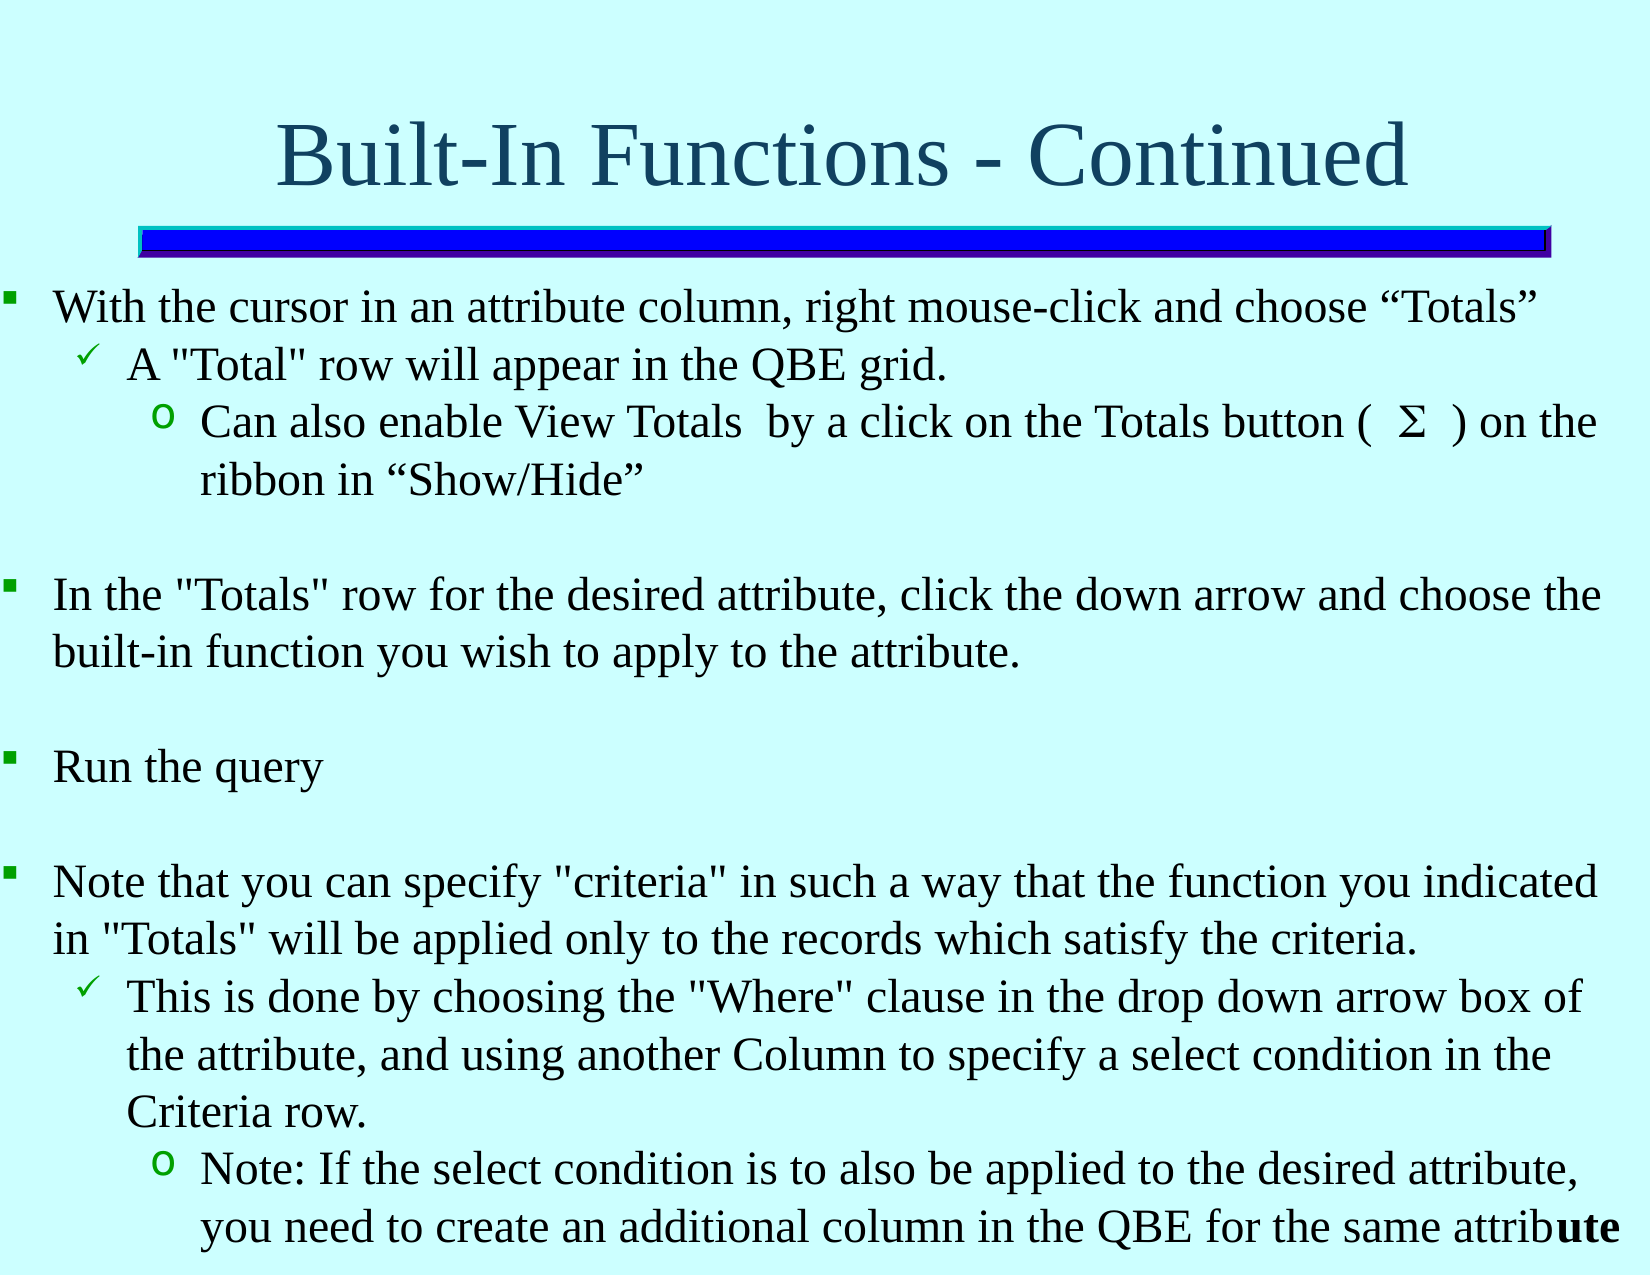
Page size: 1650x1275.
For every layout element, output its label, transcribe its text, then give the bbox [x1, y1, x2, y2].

title Built-In Functions - Continued [84, 84, 1604, 213]
text_box With the cursor in an attribute column, right mouse-click and choose “Totals” A "Total" row will appear in the QBE grid. Can also enable View Totals by a click on the Totals button ( S ) on the ribbon in “Show/Hide” In the "Totals" row for the desired attribute, click the down arrow and choose the built-in function you wish to apply to the attribute. Run the query Note that you can specify "criteria" in such a way that the function you indicated in "Totals" will be applied only to the records which satisfy the criteria. This is done by choosing the "Where" clause in the drop down arrow box of the attribute, and using another Column to specify a select condition in the Criteria row. Note: If the select condition is to also be applied to the desired attribute, you need to create an additional column in the QBE for the same attribute [0, 275, 1650, 1275]
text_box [137, 224, 1553, 259]
